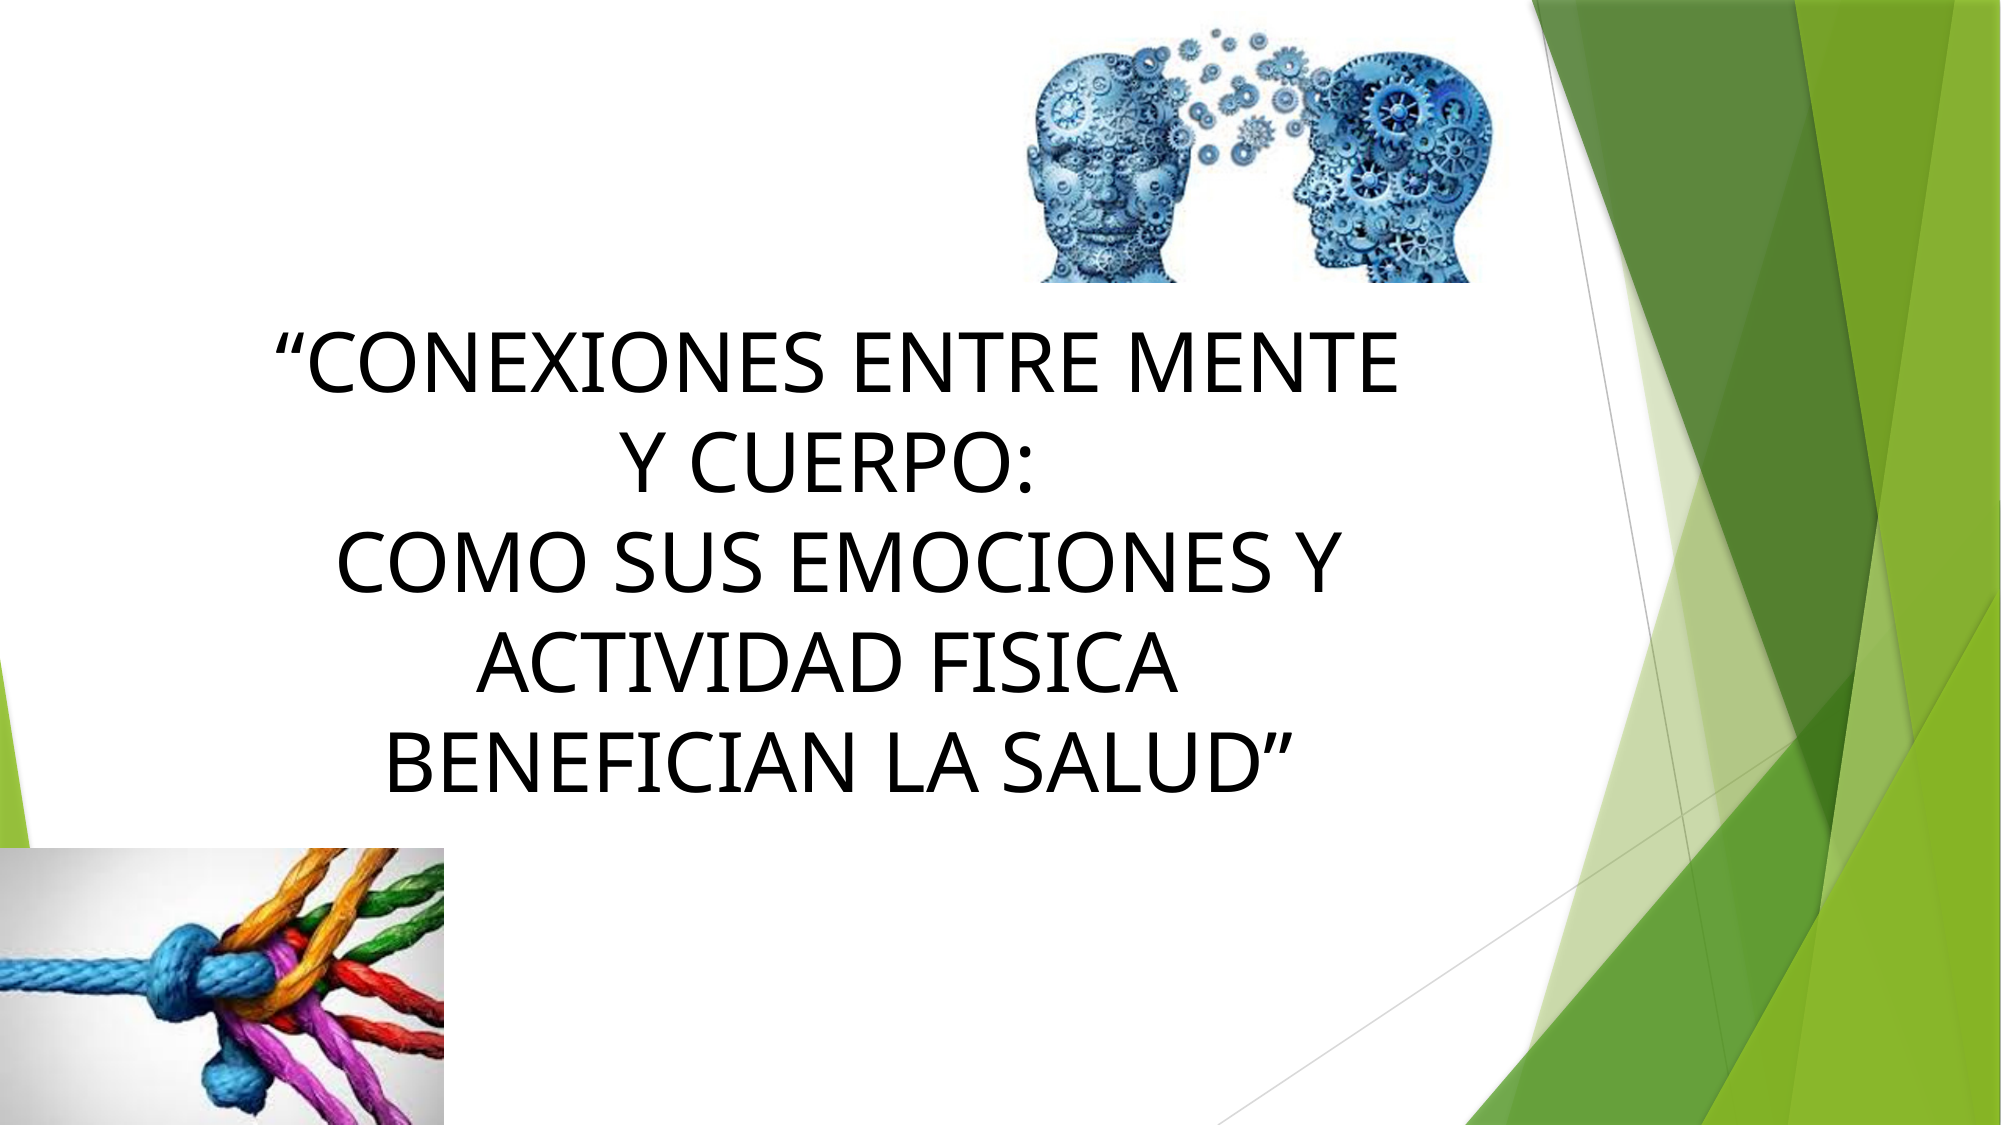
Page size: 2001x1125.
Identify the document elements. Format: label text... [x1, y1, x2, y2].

text_box “CONEXIONES ENTRE MENTE Y CUERPO: COMO SUS EMOCIONES Y ACTIVIDAD FISICA BENEFICIAN LA SALUD” [253, 302, 1425, 817]
picture [0, 847, 445, 1125]
picture [996, 11, 1525, 284]
